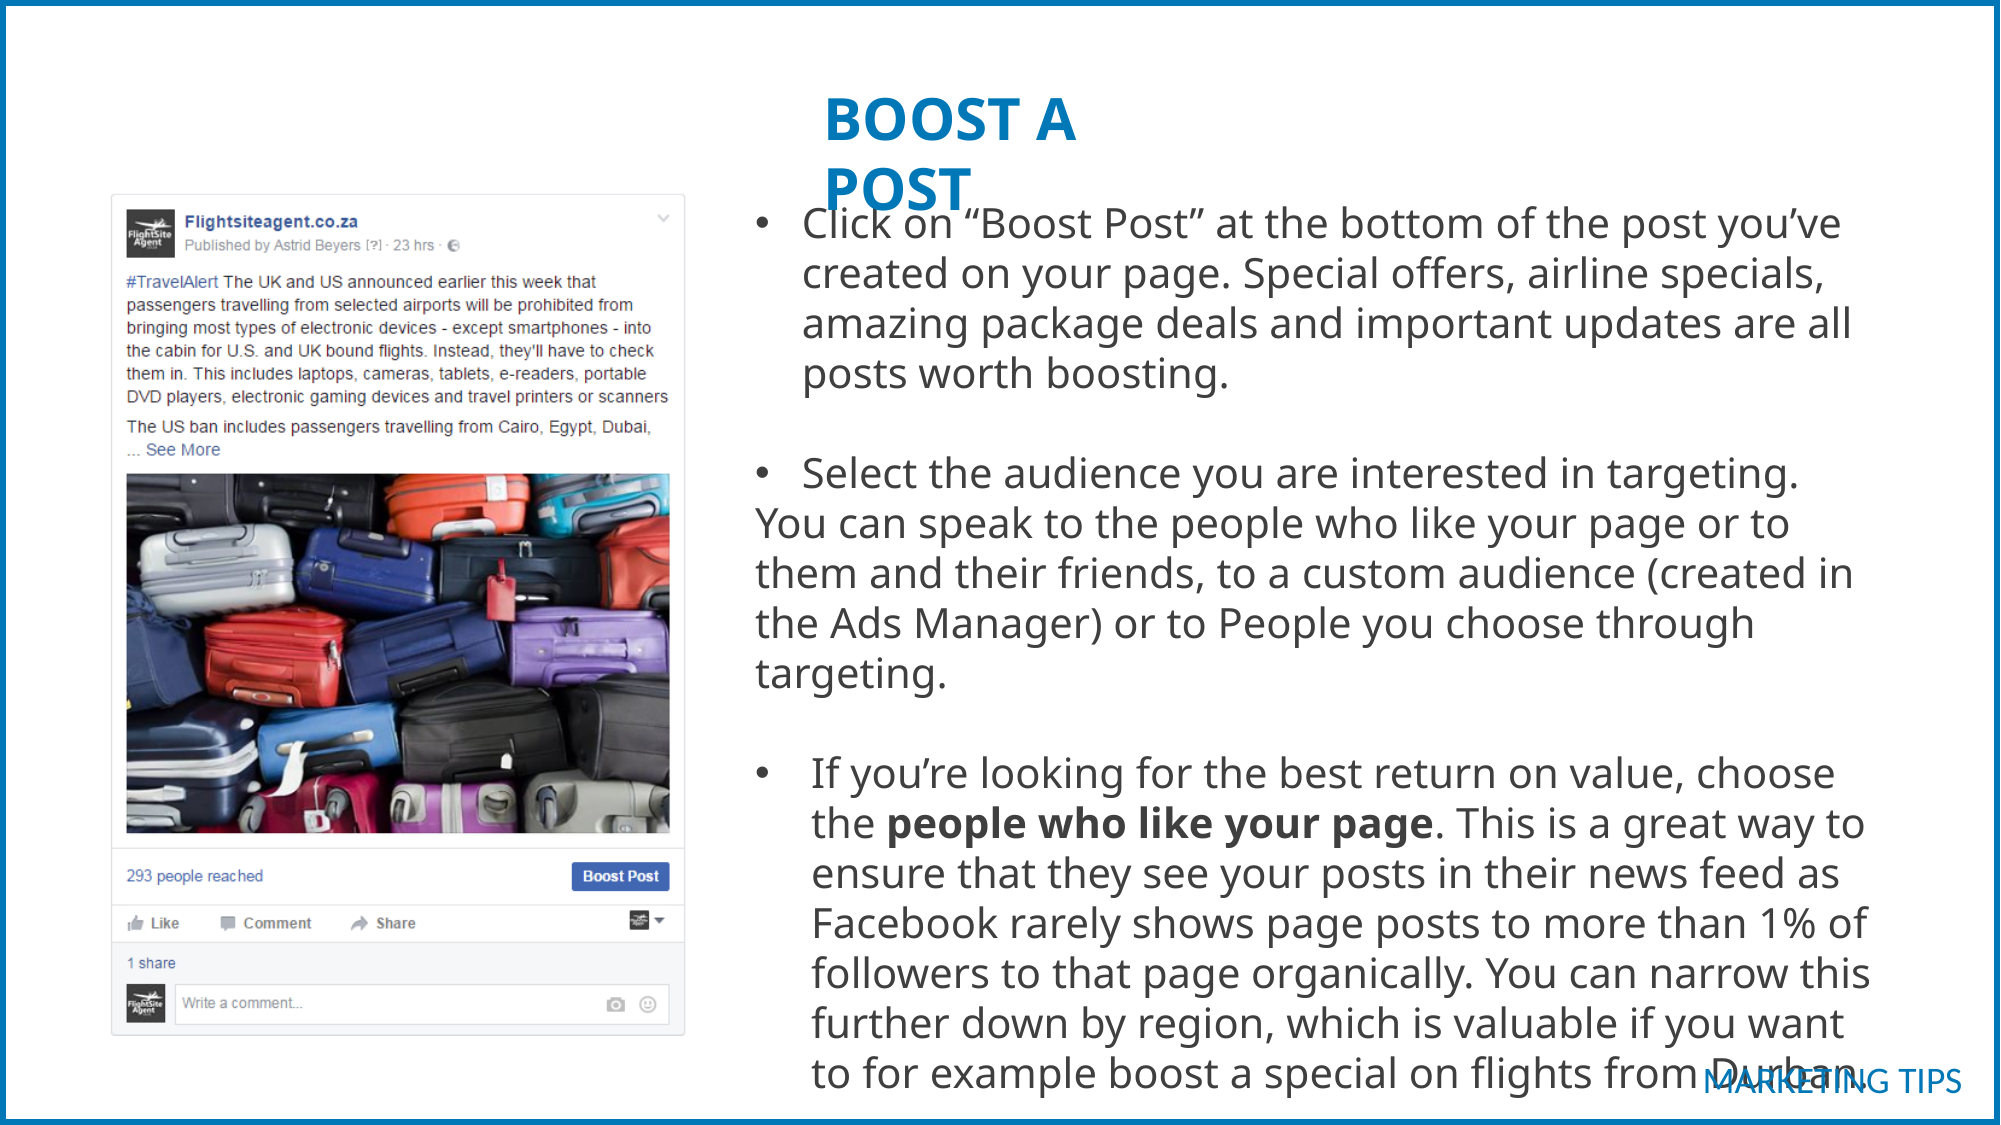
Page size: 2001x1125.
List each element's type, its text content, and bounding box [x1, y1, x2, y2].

text_box MARKETING TIPS [1687, 1048, 1978, 1109]
text_box [0, 0, 2000, 1125]
text_box BOOST A POST [808, 74, 1192, 230]
picture [105, 189, 695, 1042]
text_box Click on “Boost Post” at the bottom of the post you’ve created on your page. Special offers, airline specials, amazing package deals and important updates are all posts worth boosting. Select the audience you are interested in targeting. You can speak to the people who like your page or to them and their friends, to a custom audience (created in the Ads Manager) or to People you choose through targeting. If you’re looking for the best return on value, choose the people who like your page. This is a great way to ensure that they see your posts in their news feed as Facebook rarely shows page posts to more than 1% of followers to that page organically. You can narrow this further down by region, which is valuable if you want to for example boost a special on flights from Durban. [740, 189, 1909, 1125]
